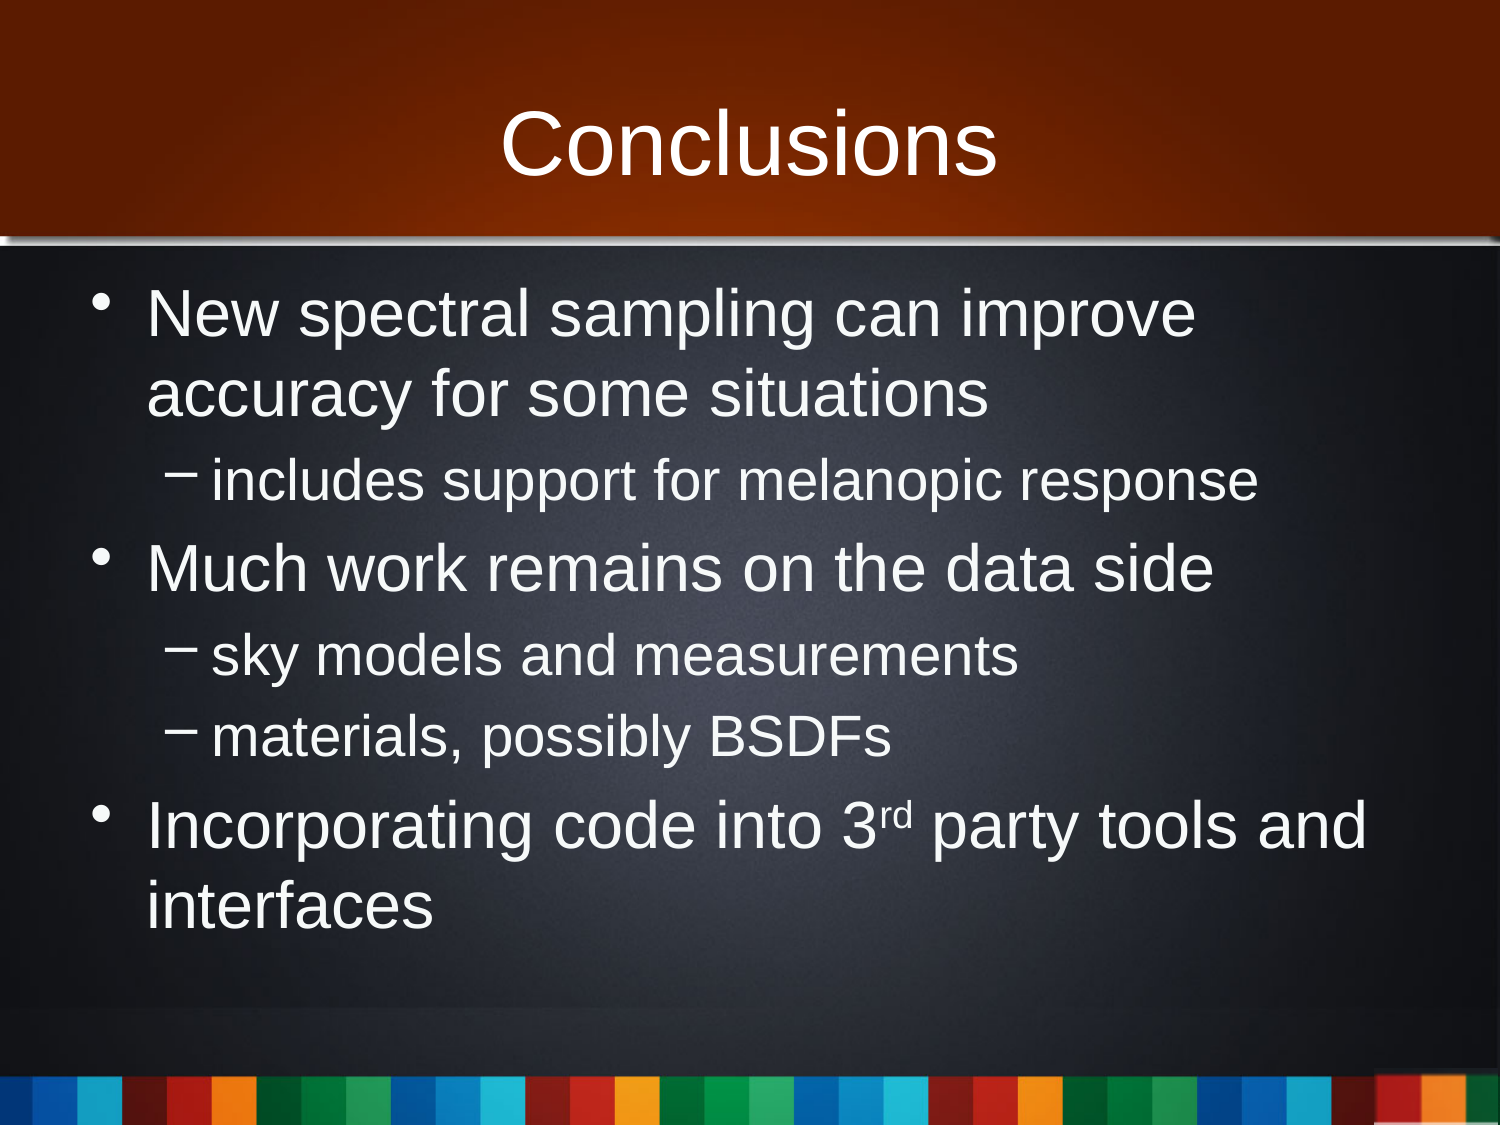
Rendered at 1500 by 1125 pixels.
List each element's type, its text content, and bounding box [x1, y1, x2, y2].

list New spectral sampling can improve accuracy for some situations includes support for melanopic response Much work remains on the data side sky models and measurements materials, possibly BSDFs Incorporating code into 3rd party tools and interfaces [75, 262, 1425, 1005]
picture [0, 0, 1500, 1125]
title Conclusions [75, 45, 1425, 233]
